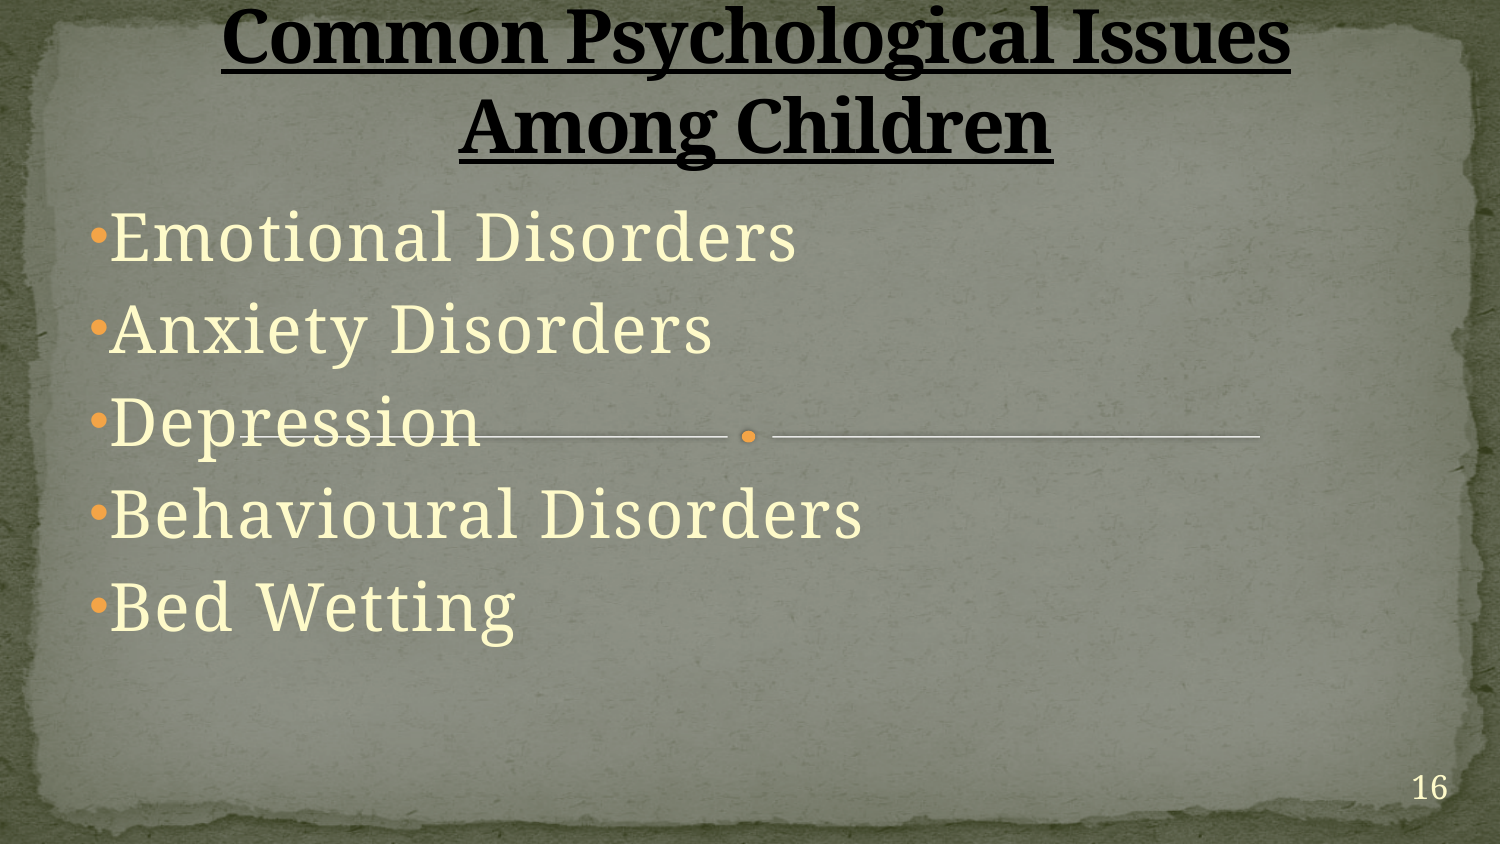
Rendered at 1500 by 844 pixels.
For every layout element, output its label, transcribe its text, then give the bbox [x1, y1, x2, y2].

slide_number 16 [1379, 760, 1480, 817]
title Common Psychological Issues Among Children [74, 46, 1438, 176]
subtitle Emotional Disorders Anxiety Disorders Depression Behavioural Disorders Bed Wetting [75, 187, 1438, 727]
